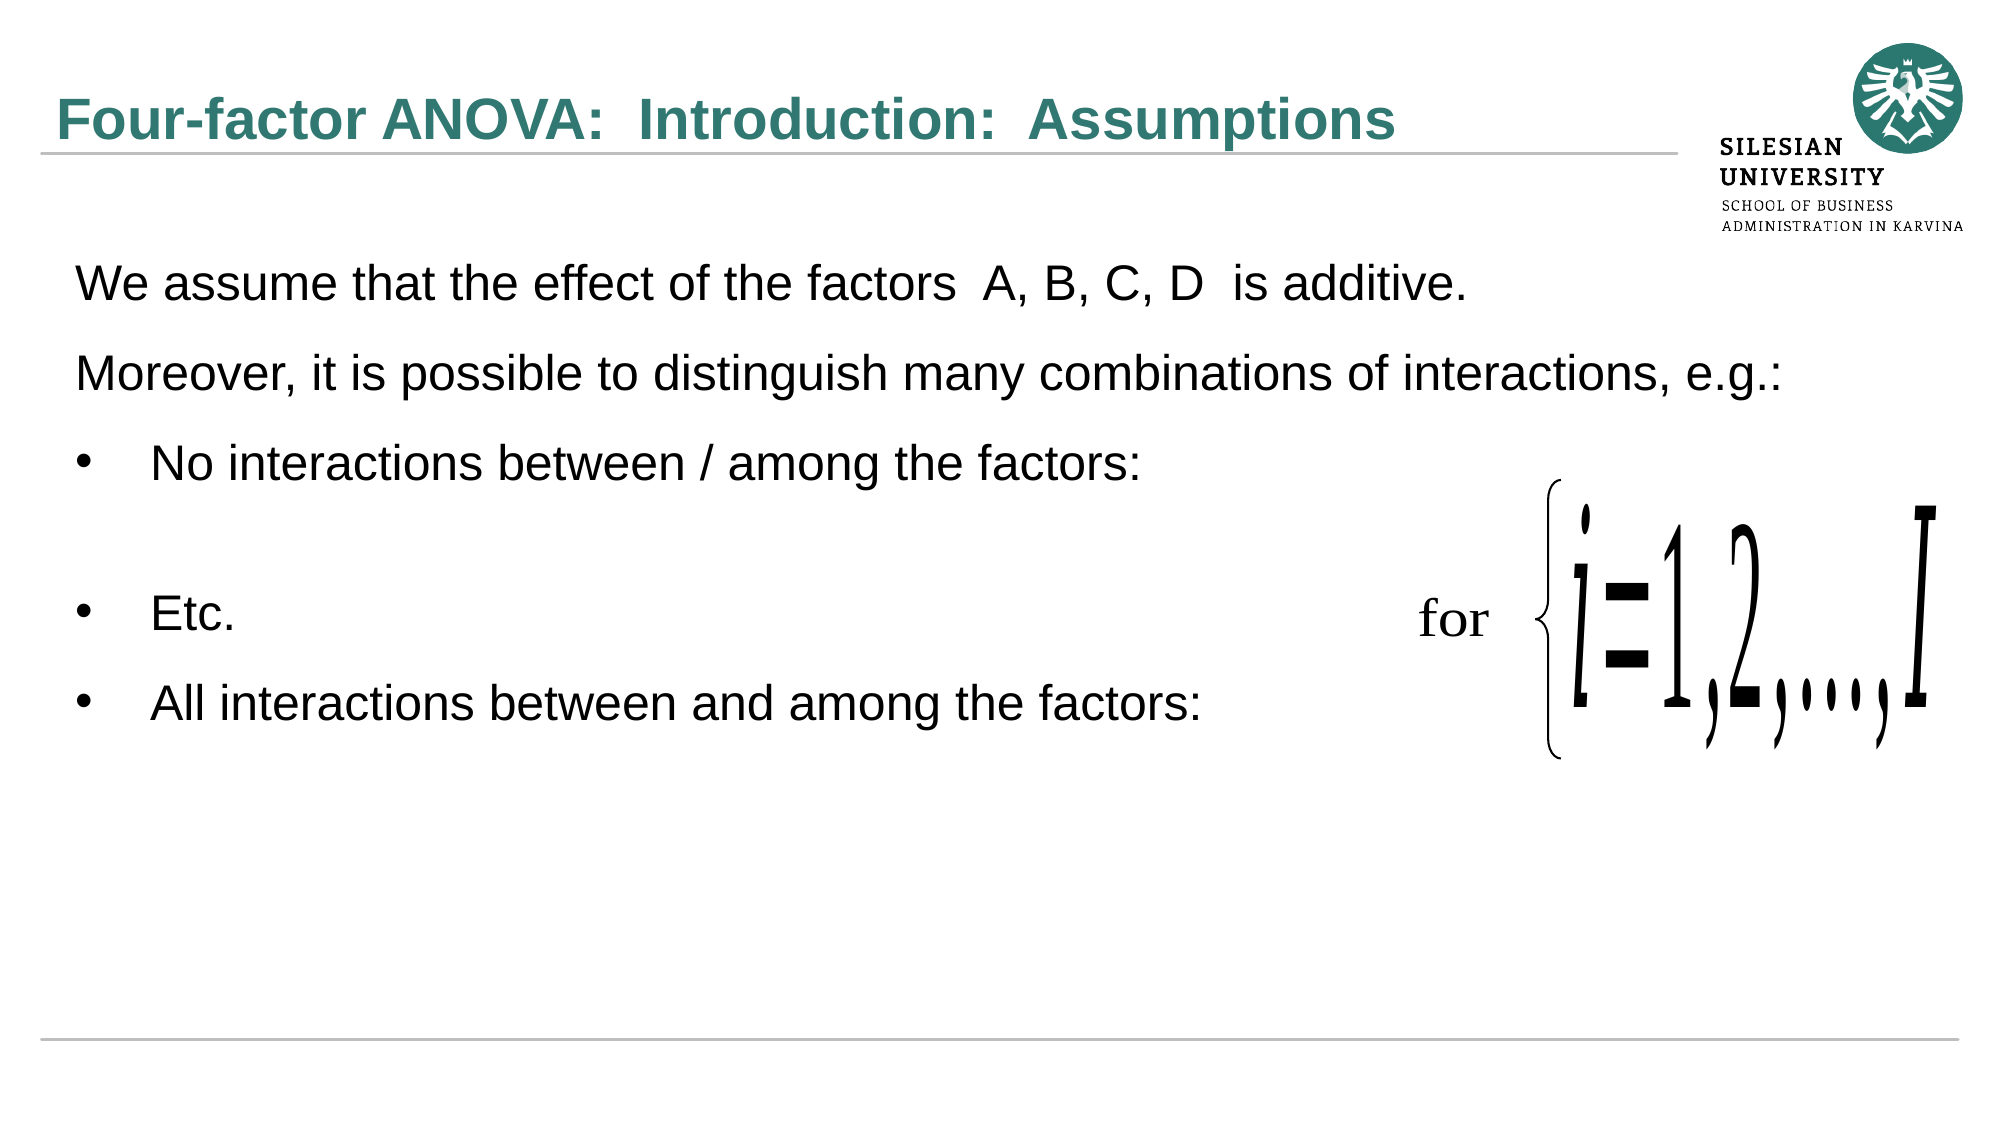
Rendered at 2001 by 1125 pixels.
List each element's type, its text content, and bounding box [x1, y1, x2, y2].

title Four-factor ANOVA: Introduction: Assumptions [41, 73, 1636, 150]
text_box [1535, 479, 1561, 760]
picture [1720, 43, 1963, 231]
